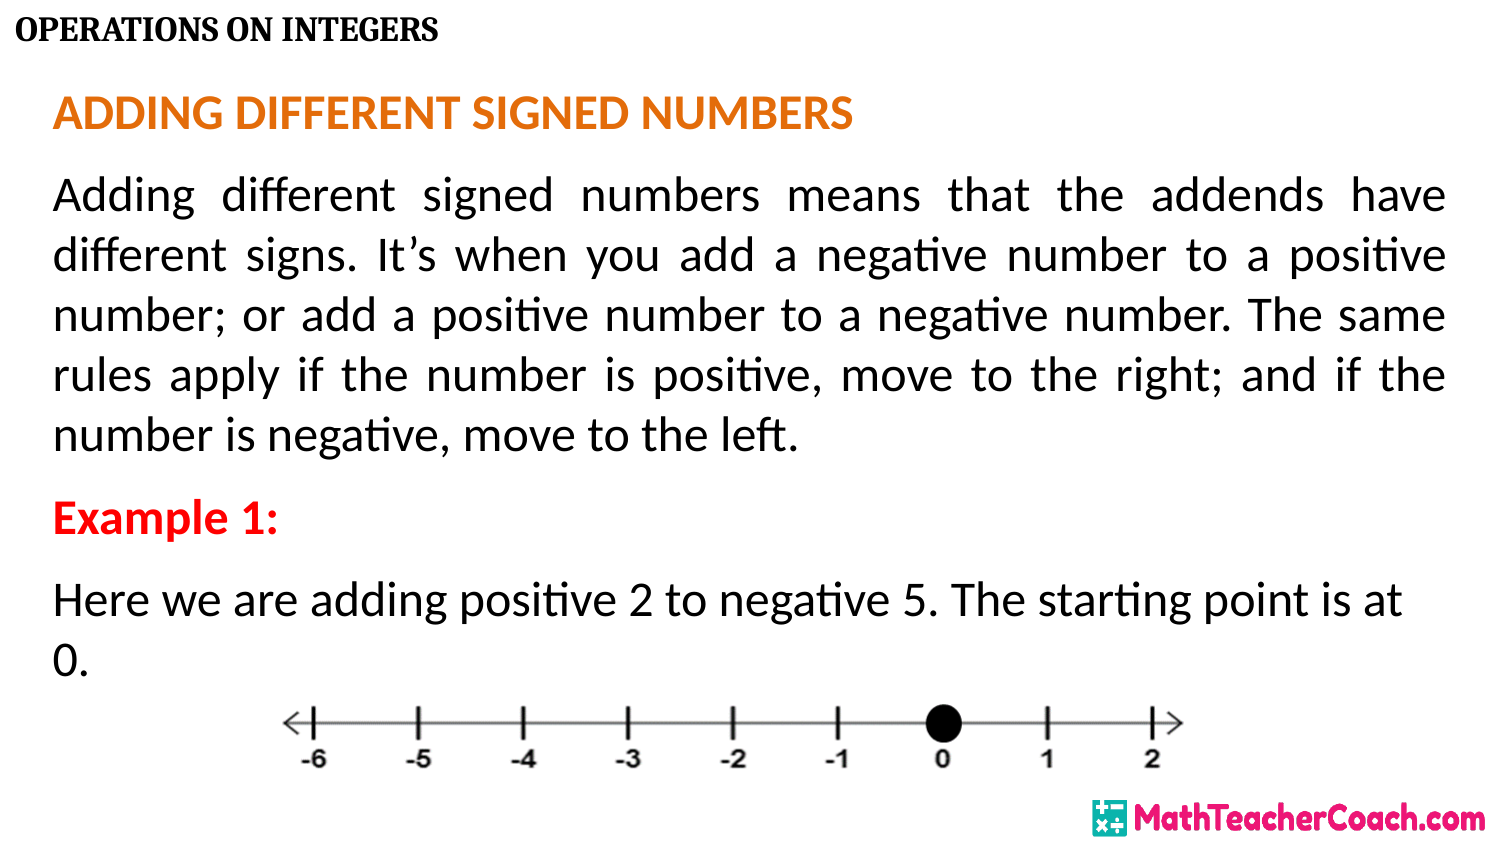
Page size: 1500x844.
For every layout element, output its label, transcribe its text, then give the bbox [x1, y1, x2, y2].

title OPERATIONS ON INTEGERS [0, 0, 1350, 57]
picture [274, 677, 1488, 841]
